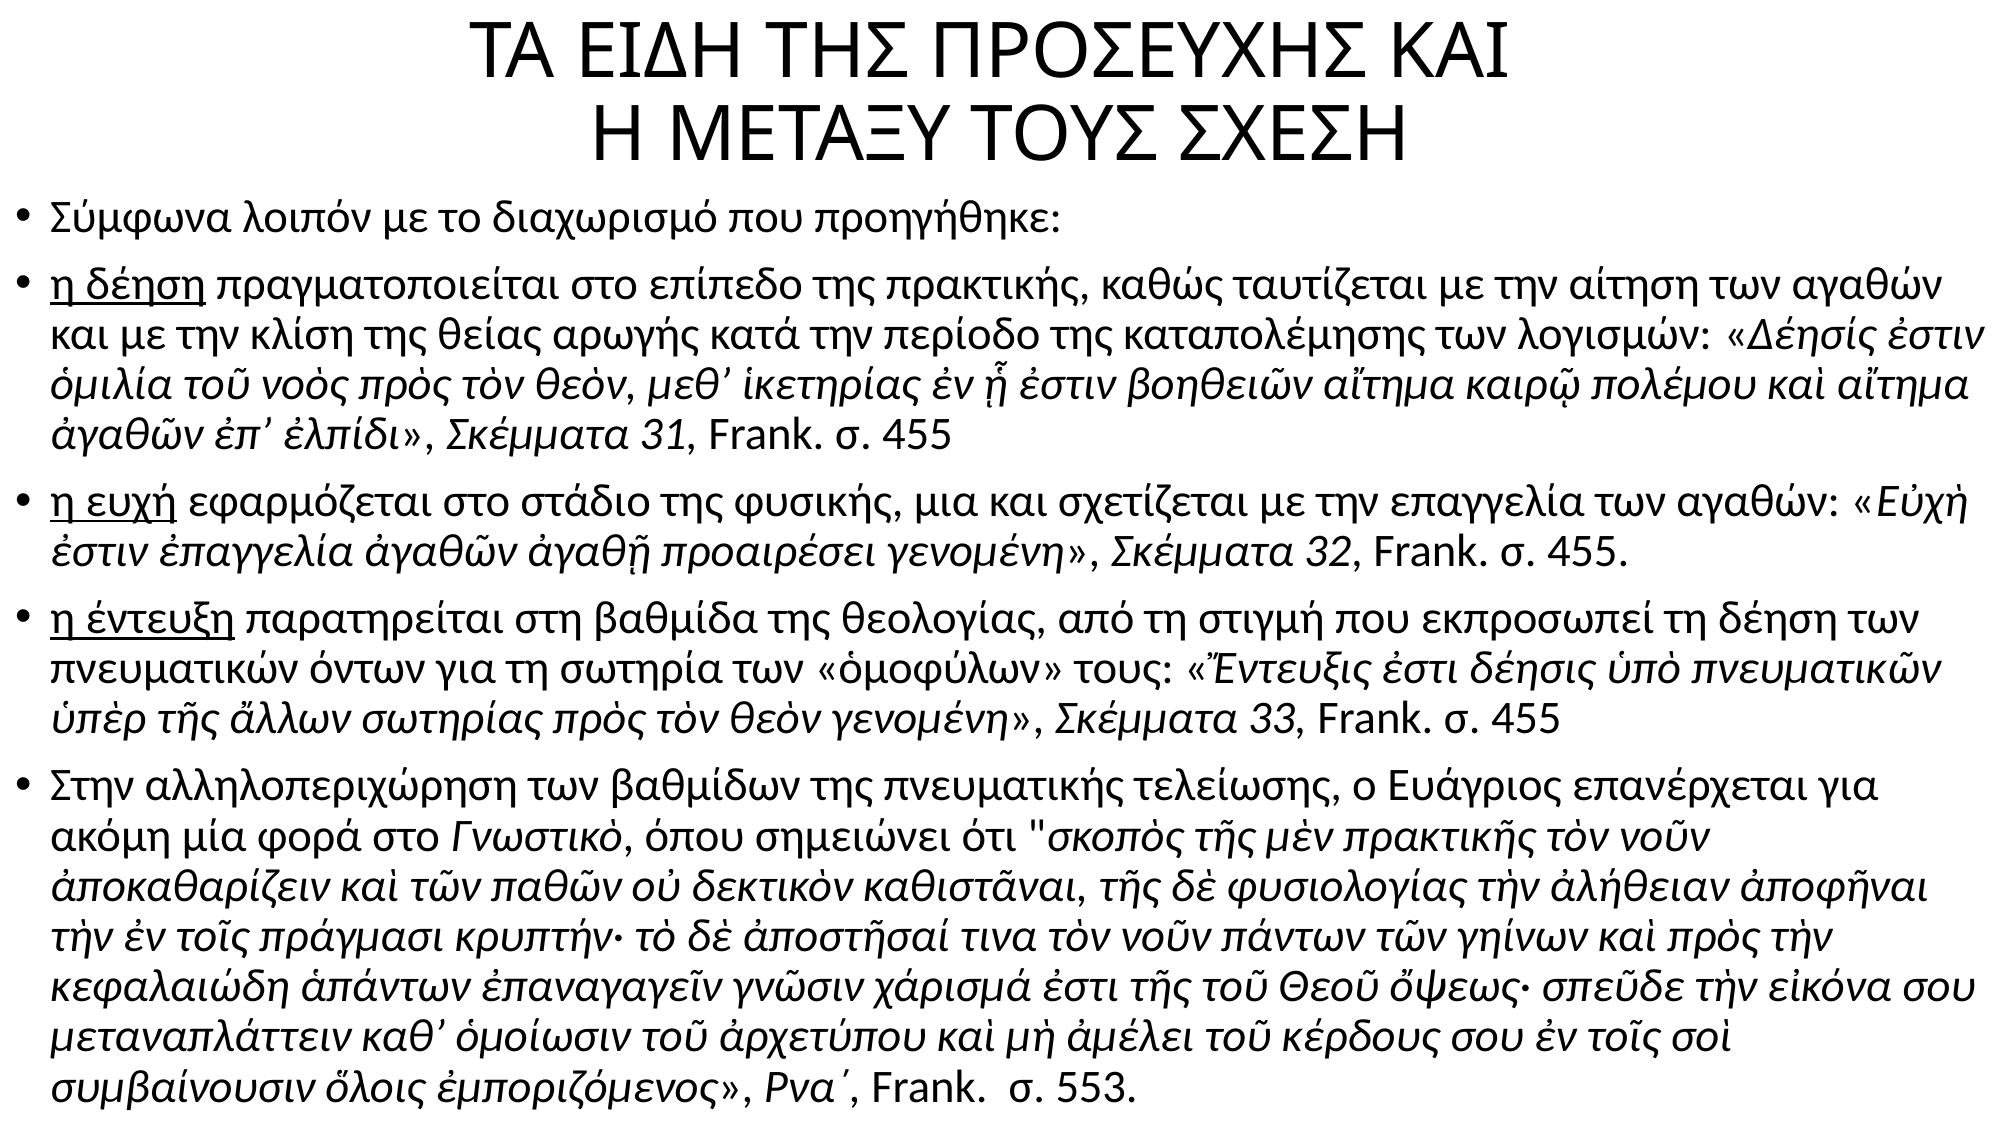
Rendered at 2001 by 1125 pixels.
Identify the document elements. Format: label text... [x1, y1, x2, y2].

title ΤΑ ΕΙΔΗ ΤΗΣ ΠΡΟΣΕΥΧΗΣ ΚΑΙ Η ΜΕΤΑΞΥ ΤΟΥΣ ΣΧΕΣΗ [137, 3, 1863, 184]
list Σύμφωνα λοιπόν με το διαχωρισμό που προηγήθηκε: η δέηση πραγματοποιείται στο επίπεδο της πρακτικής, καθώς ταυτίζεται με την αίτηση των αγαθών και με την κλίση της θείας αρωγής κατά την περίοδο της καταπολέμησης των λογισμών: «Δέησίς ἐστιν ὁμιλία τοῦ νοὸς πρὸς τὸν θεὸν, μεθ’ ἱκετηρίας ἐν ᾗ ἐστιν βοηθειῶν αἴτημα καιρῷ πολέμου καὶ αἴτημα ἀγαθῶν ἐπ’ ἐλπίδι», Σκέμματα 31, Frank. σ. 455 η ευχή εφαρμόζεται στο στάδιο της φυσικής, μια και σχετίζεται με την επαγγελία των αγαθών: «Εὐχὴ ἐστιν ἐπαγγελία ἀγαθῶν ἀγαθῇ προαιρέσει γενομένη», Σκέμματα 32, Frank. σ. 455. η έντευξη παρατηρείται στη βαθμίδα της θεολογίας, από τη στιγμή που εκπροσωπεί τη δέηση των πνευματικών όντων για τη σωτηρία των «ὁμοφύλων» τους: «Ἔντευξις ἐστι δέησις ὑπὸ πνευματικῶν ὑπὲρ τῆς ἄλλων σωτηρίας πρὸς τὸν θεὸν γενομένη», Σκέμματα 33, Frank. σ. 455 Στην αλληλοπεριχώρηση των βαθμίδων της πνευματικής τελείωσης, ο Ευάγριος επανέρχεται για ακόμη μία φορά στο Γνωστικὸ, όπου σημειώνει ότι "σκοπὸς τῆς μὲν πρακτικῆς τὸν νοῦν ἀποκαθαρίζειν καὶ τῶν παθῶν οὐ δεκτικὸν καθιστᾶναι, τῆς δὲ φυσιολογίας τὴν ἀλήθειαν ἀποφῆναι τὴν ἐν τοῖς πράγμασι κρυπτήν· τὸ δὲ ἀποστῆσαί τινα τὸν νοῦν πάντων τῶν γηίνων καὶ πρὸς τὴν κεφαλαιώδη ἁπάντων ἐπαναγαγεῖν γνῶσιν χάρισμά ἐστι τῆς τοῦ Θεοῦ ὄψεως· σπεῦδε τὴν εἰκόνα σου μεταναπλάττειν καθ’ ὁμοίωσιν τοῦ ἀρχετύπου καὶ μὴ ἀμέλει τοῦ κέρδους σου ἐν τοῖς σοὶ συμβαίνουσιν ὅλοις ἐμποριζόμενος», Ρνα΄, Frank. σ. 553. [0, 184, 2000, 1122]
